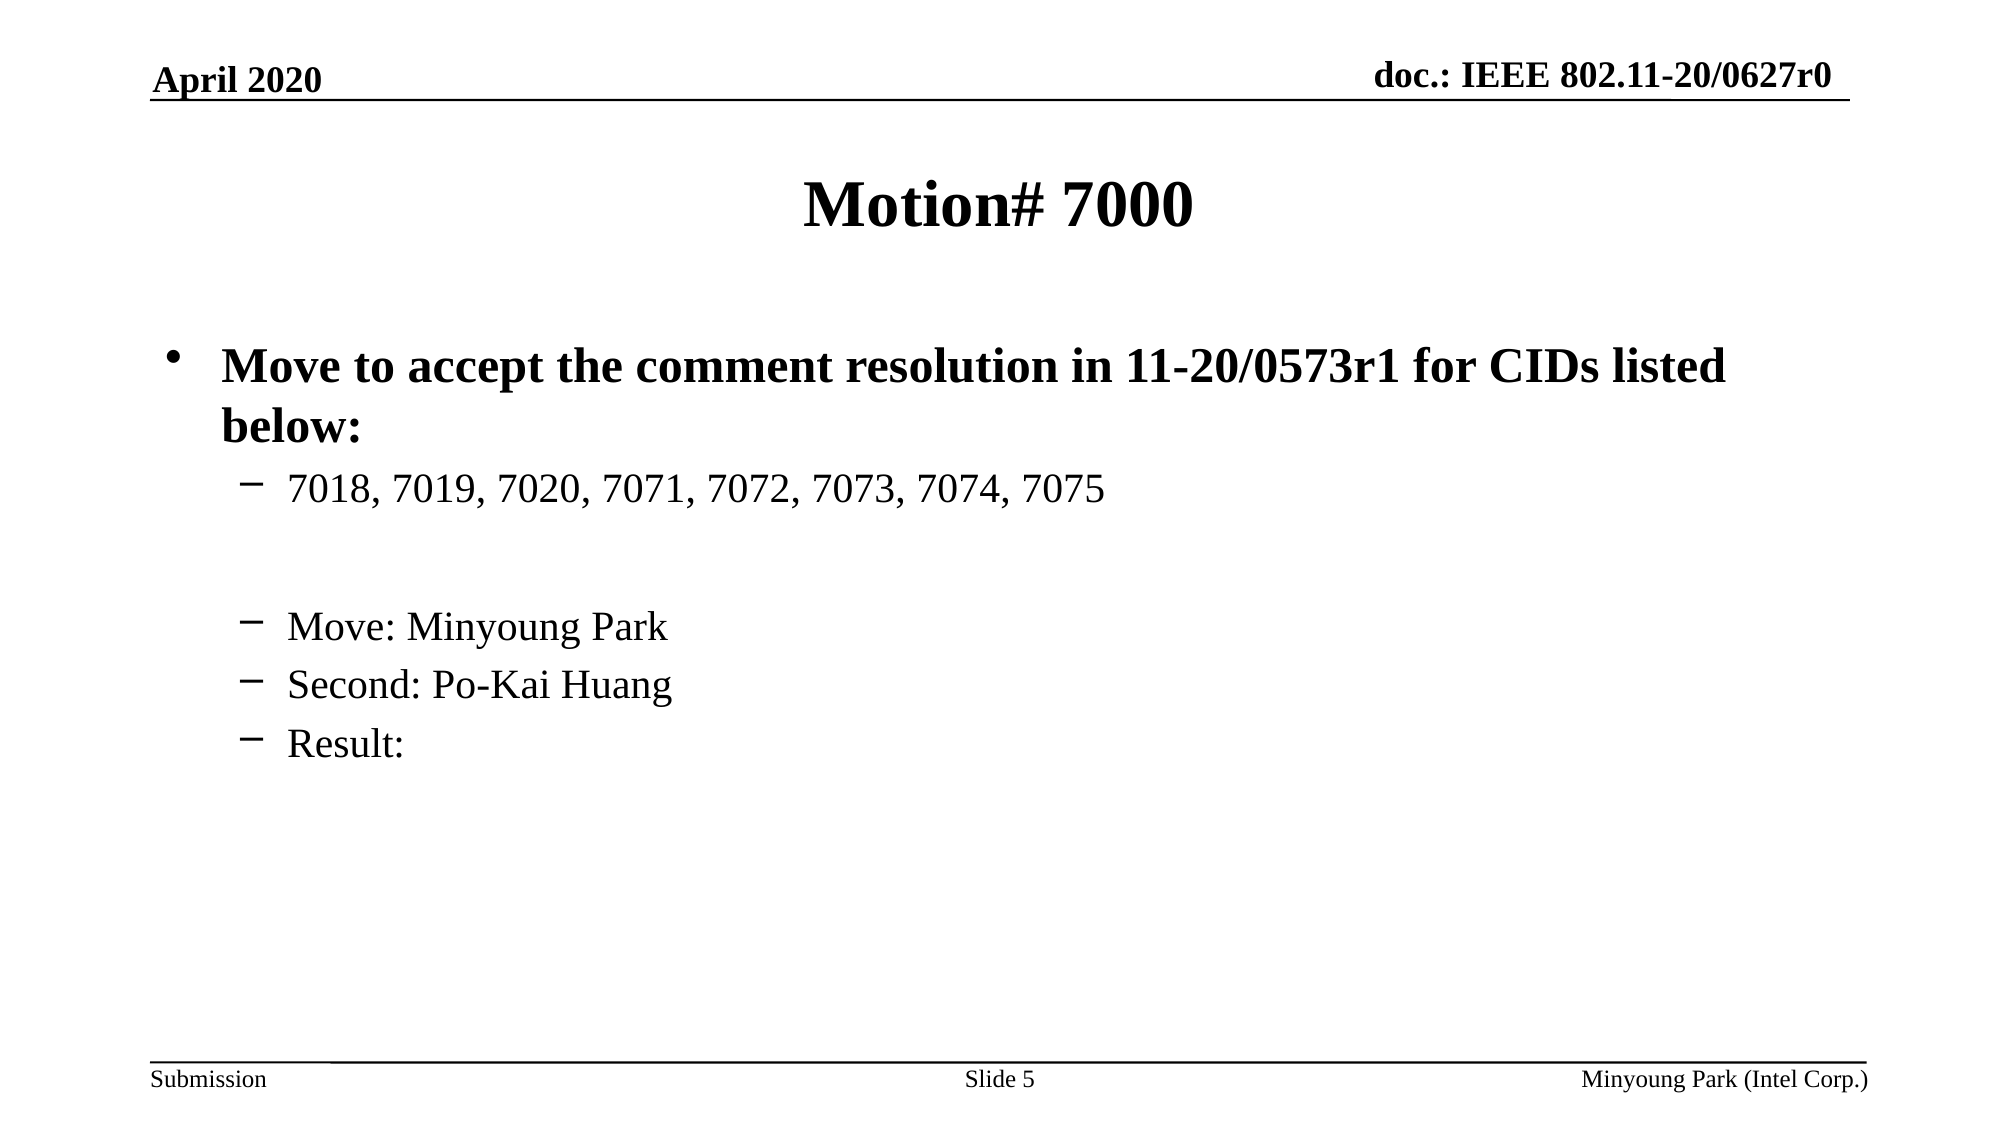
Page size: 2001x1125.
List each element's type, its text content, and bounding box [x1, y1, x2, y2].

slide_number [152, 54, 347, 101]
slide_number Slide 5 [957, 1061, 1042, 1093]
list Move to accept the comment resolution in 11-20/0573r1 for CIDs listed below: 7018, 7019, 7020, 7071, 7072, 7073, 7074, 7075 Move: Minyoung Park Second: Po-Kai Huang Result: [150, 324, 1850, 1000]
footer Minyoung Park (Intel Corp.) [1266, 1061, 1869, 1093]
title Motion# 7000 [150, 112, 1850, 288]
